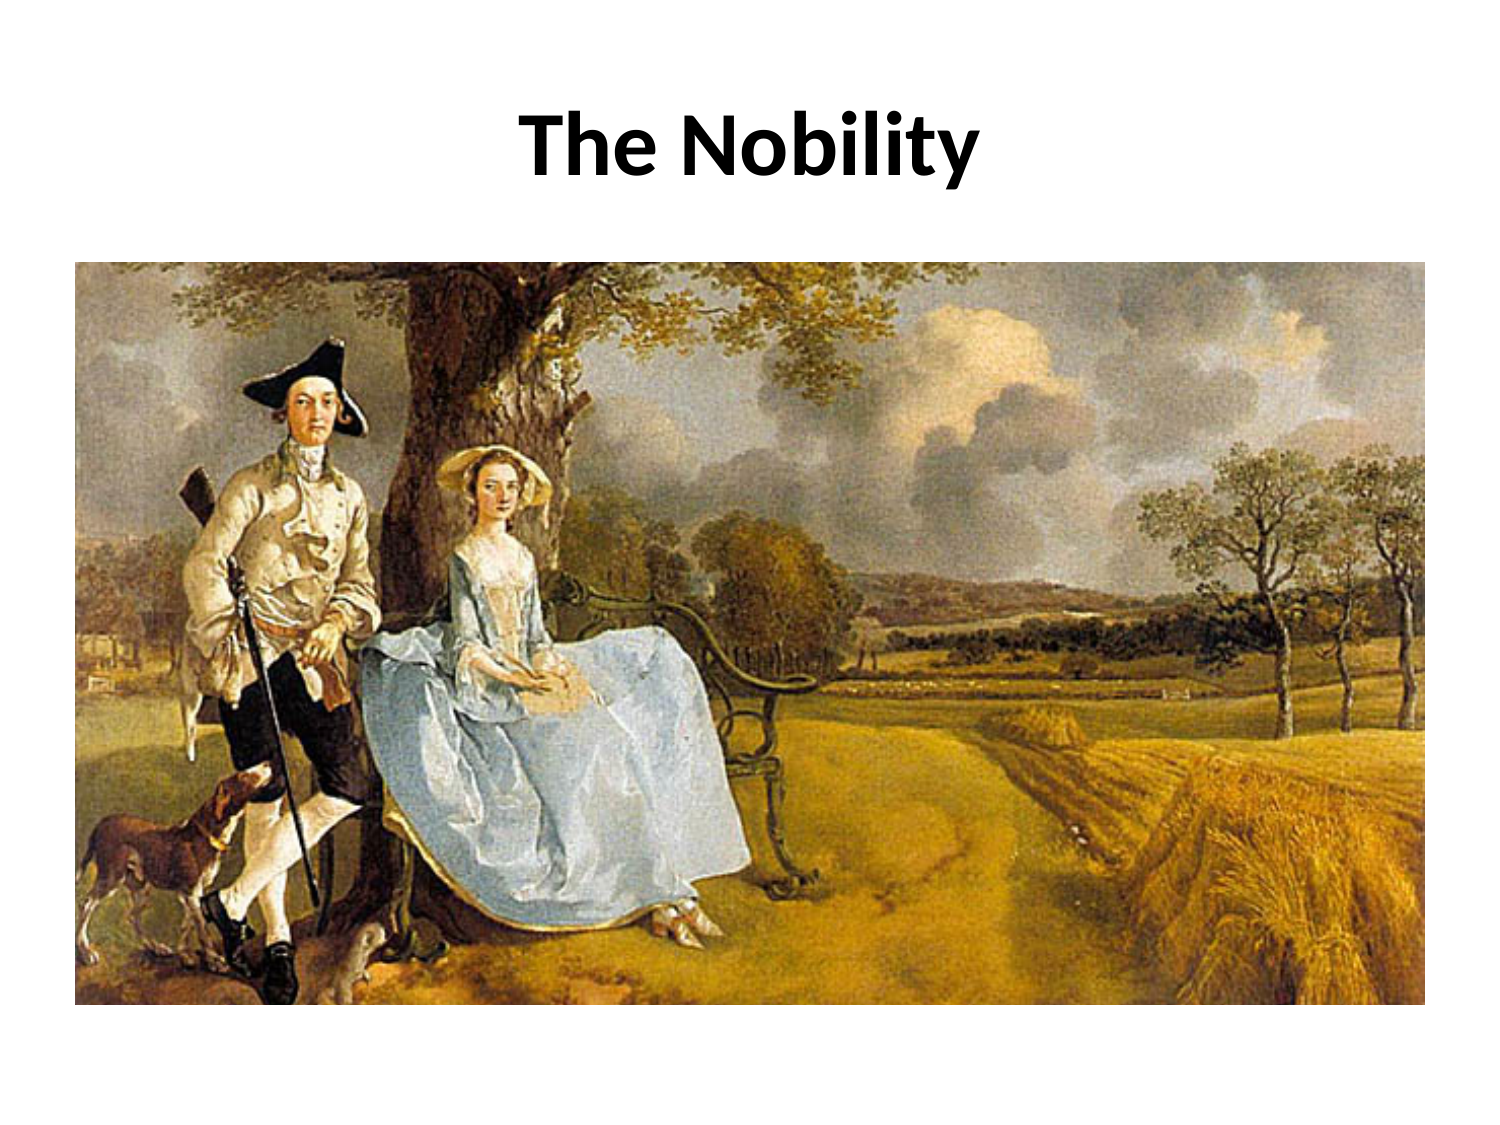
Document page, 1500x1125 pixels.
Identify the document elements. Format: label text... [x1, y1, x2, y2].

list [74, 262, 1426, 1006]
title The Nobility [75, 45, 1425, 233]
